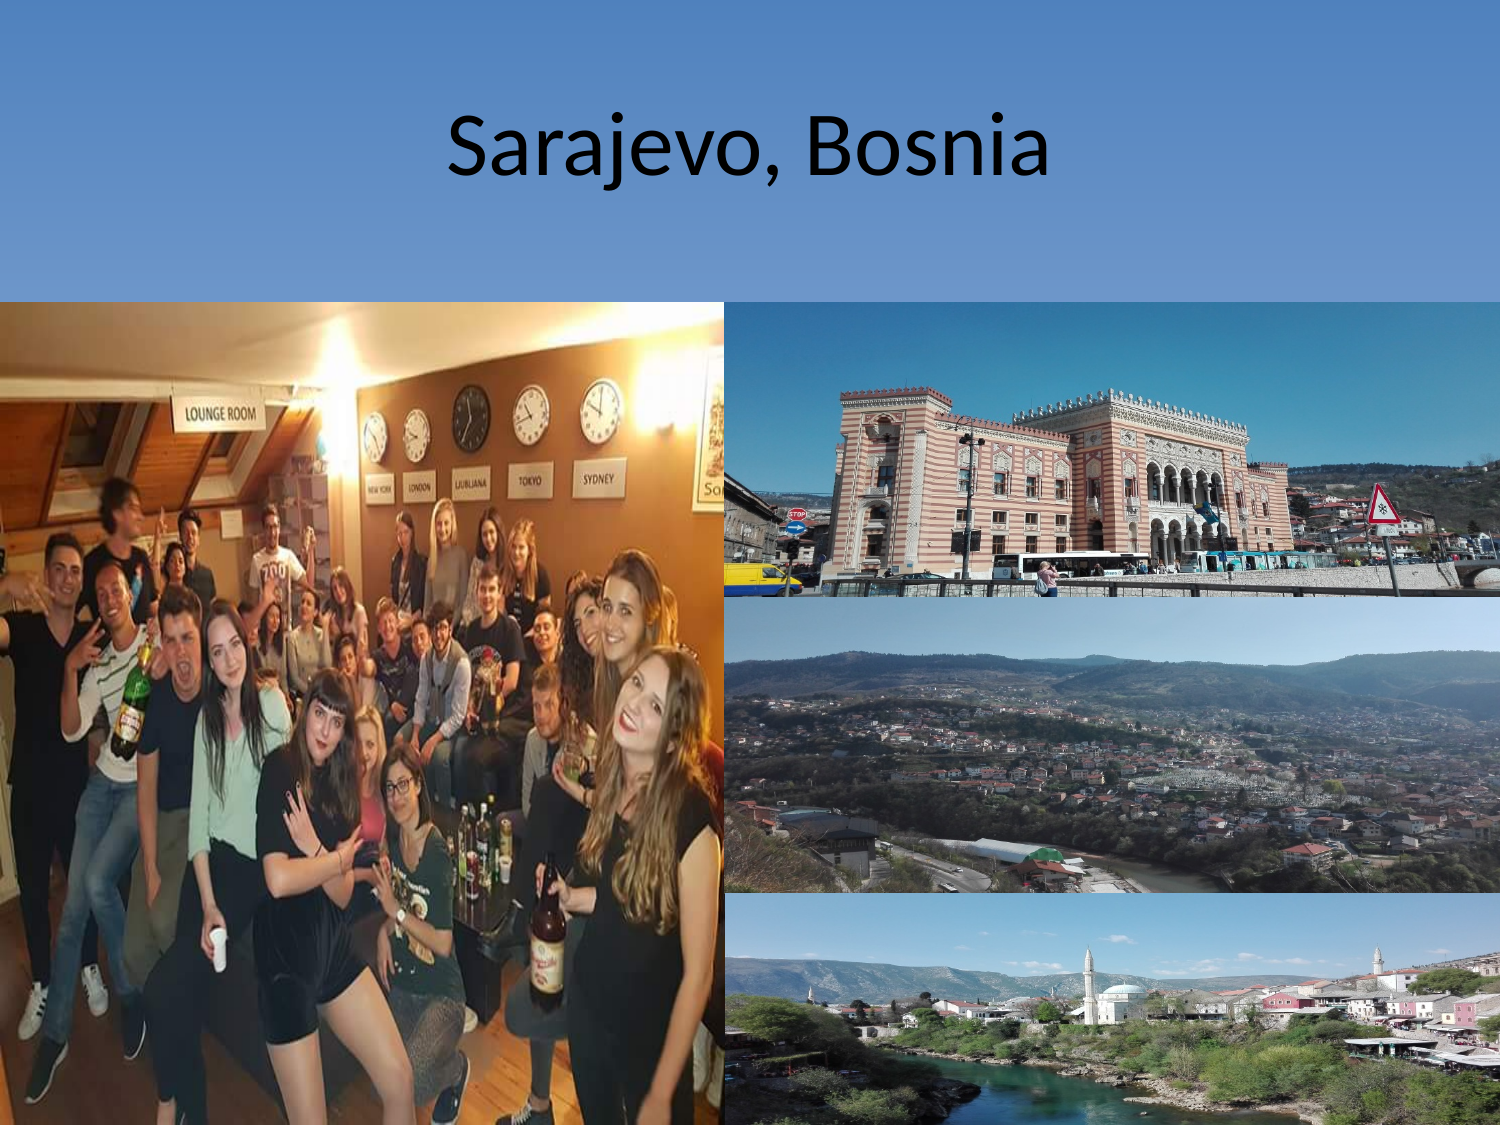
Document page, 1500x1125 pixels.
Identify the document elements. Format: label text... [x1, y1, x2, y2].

title Sarajevo, Bosnia [75, 45, 1425, 233]
picture [0, 302, 1500, 1125]
